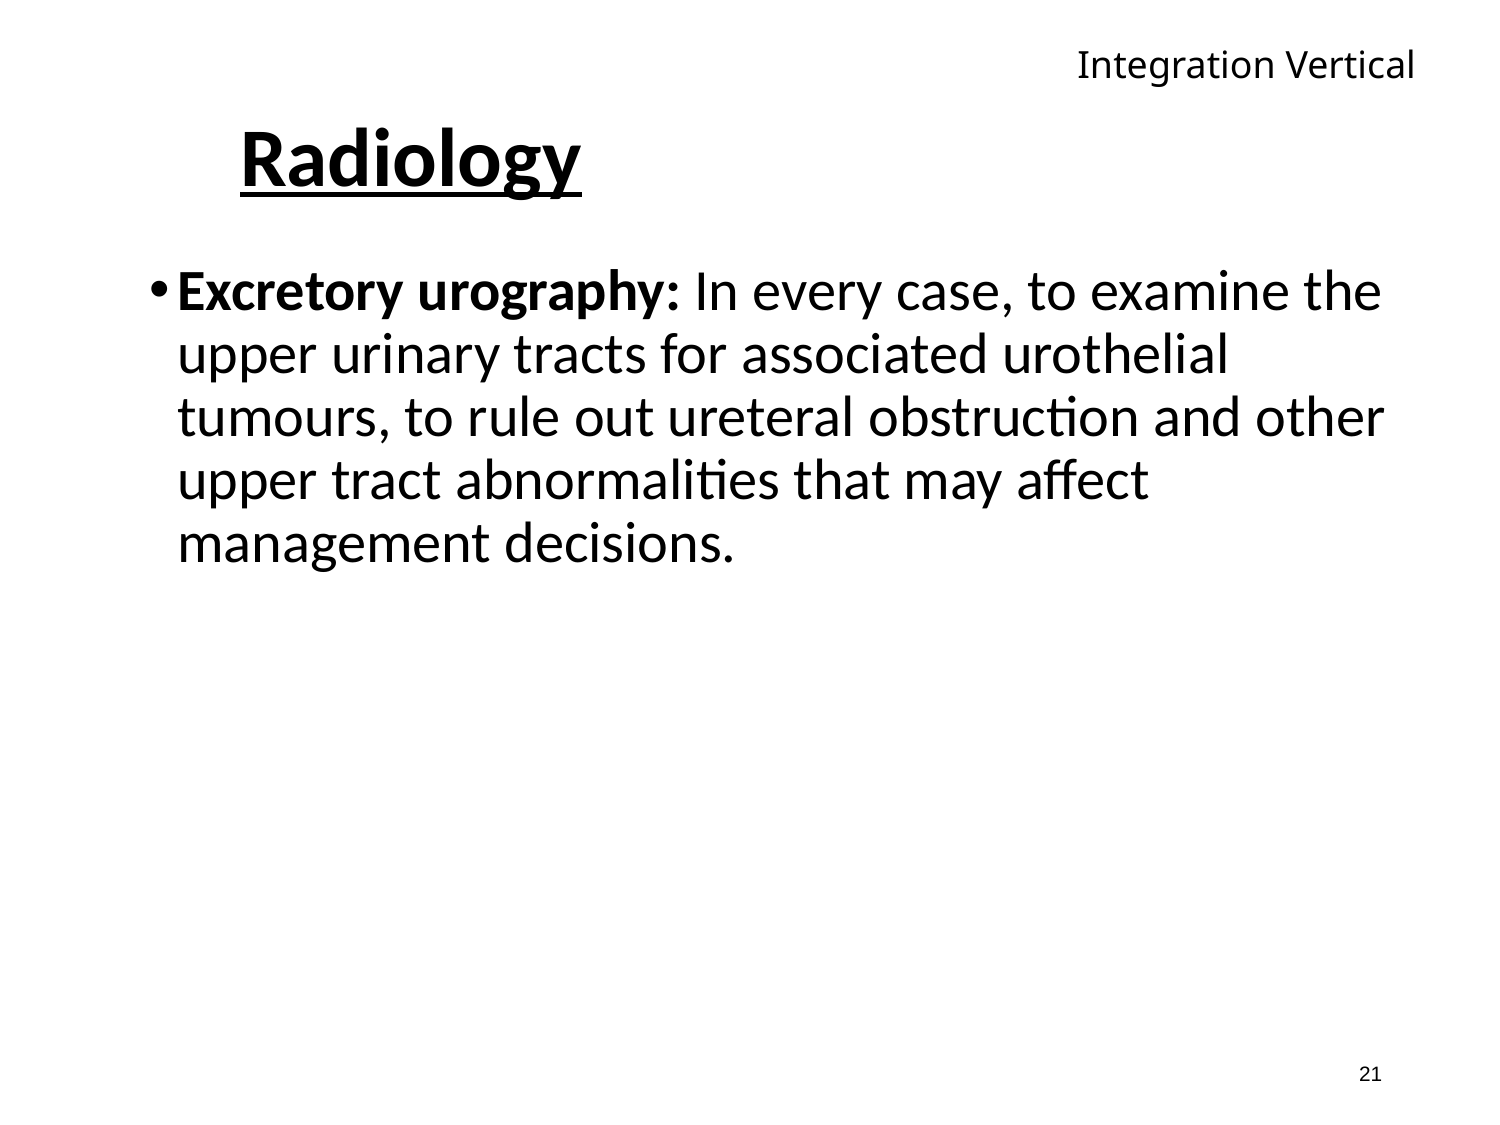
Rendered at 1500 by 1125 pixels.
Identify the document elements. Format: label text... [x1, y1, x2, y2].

slide_number 21 [1059, 1042, 1397, 1103]
title Radiology [225, 65, 1313, 252]
list Excretory urography: In every case, to examine the upper urinary tracts for associated urothelial tumours, to rule out ureteral obstruction and other upper tract abnormalities that may affect management decisions. [134, 252, 1460, 1053]
text_box Integration Vertical [1062, 34, 1500, 94]
